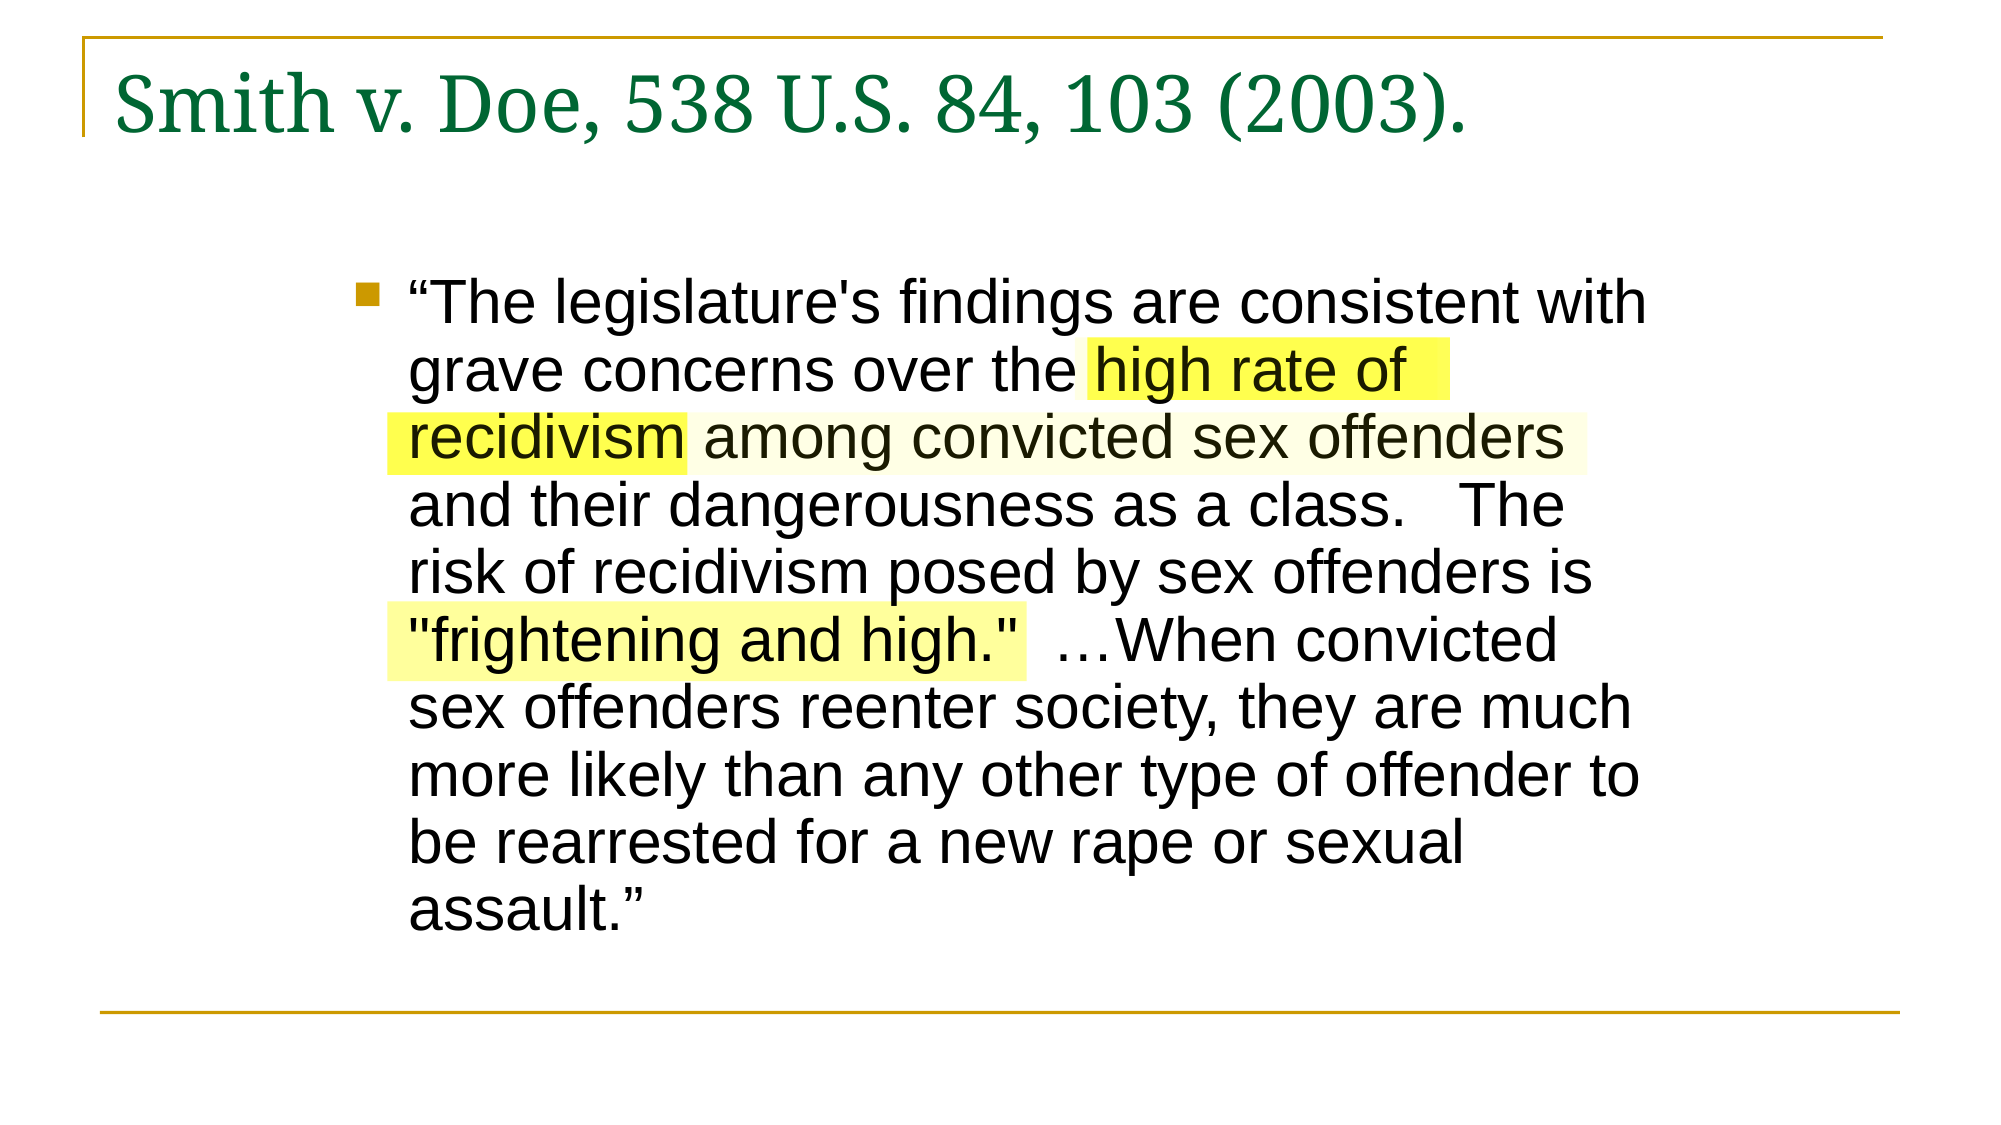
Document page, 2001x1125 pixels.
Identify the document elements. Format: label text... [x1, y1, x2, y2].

text_box [1073, 335, 1439, 402]
title Smith v. Doe, 538 U.S. 84, 103 (2003). [99, 45, 1900, 233]
text_box [385, 410, 1589, 477]
list “The legislature's findings are consistent with grave concerns over the high rate of recidivism among convicted sex offenders and their dangerousness as a class. The risk of recidivism posed by sex offenders is "frightening and high." …When convicted sex offenders reenter society, they are much more likely than any other type of offender to be rearrested for a new rape or sexual assault.” [337, 262, 1688, 1006]
